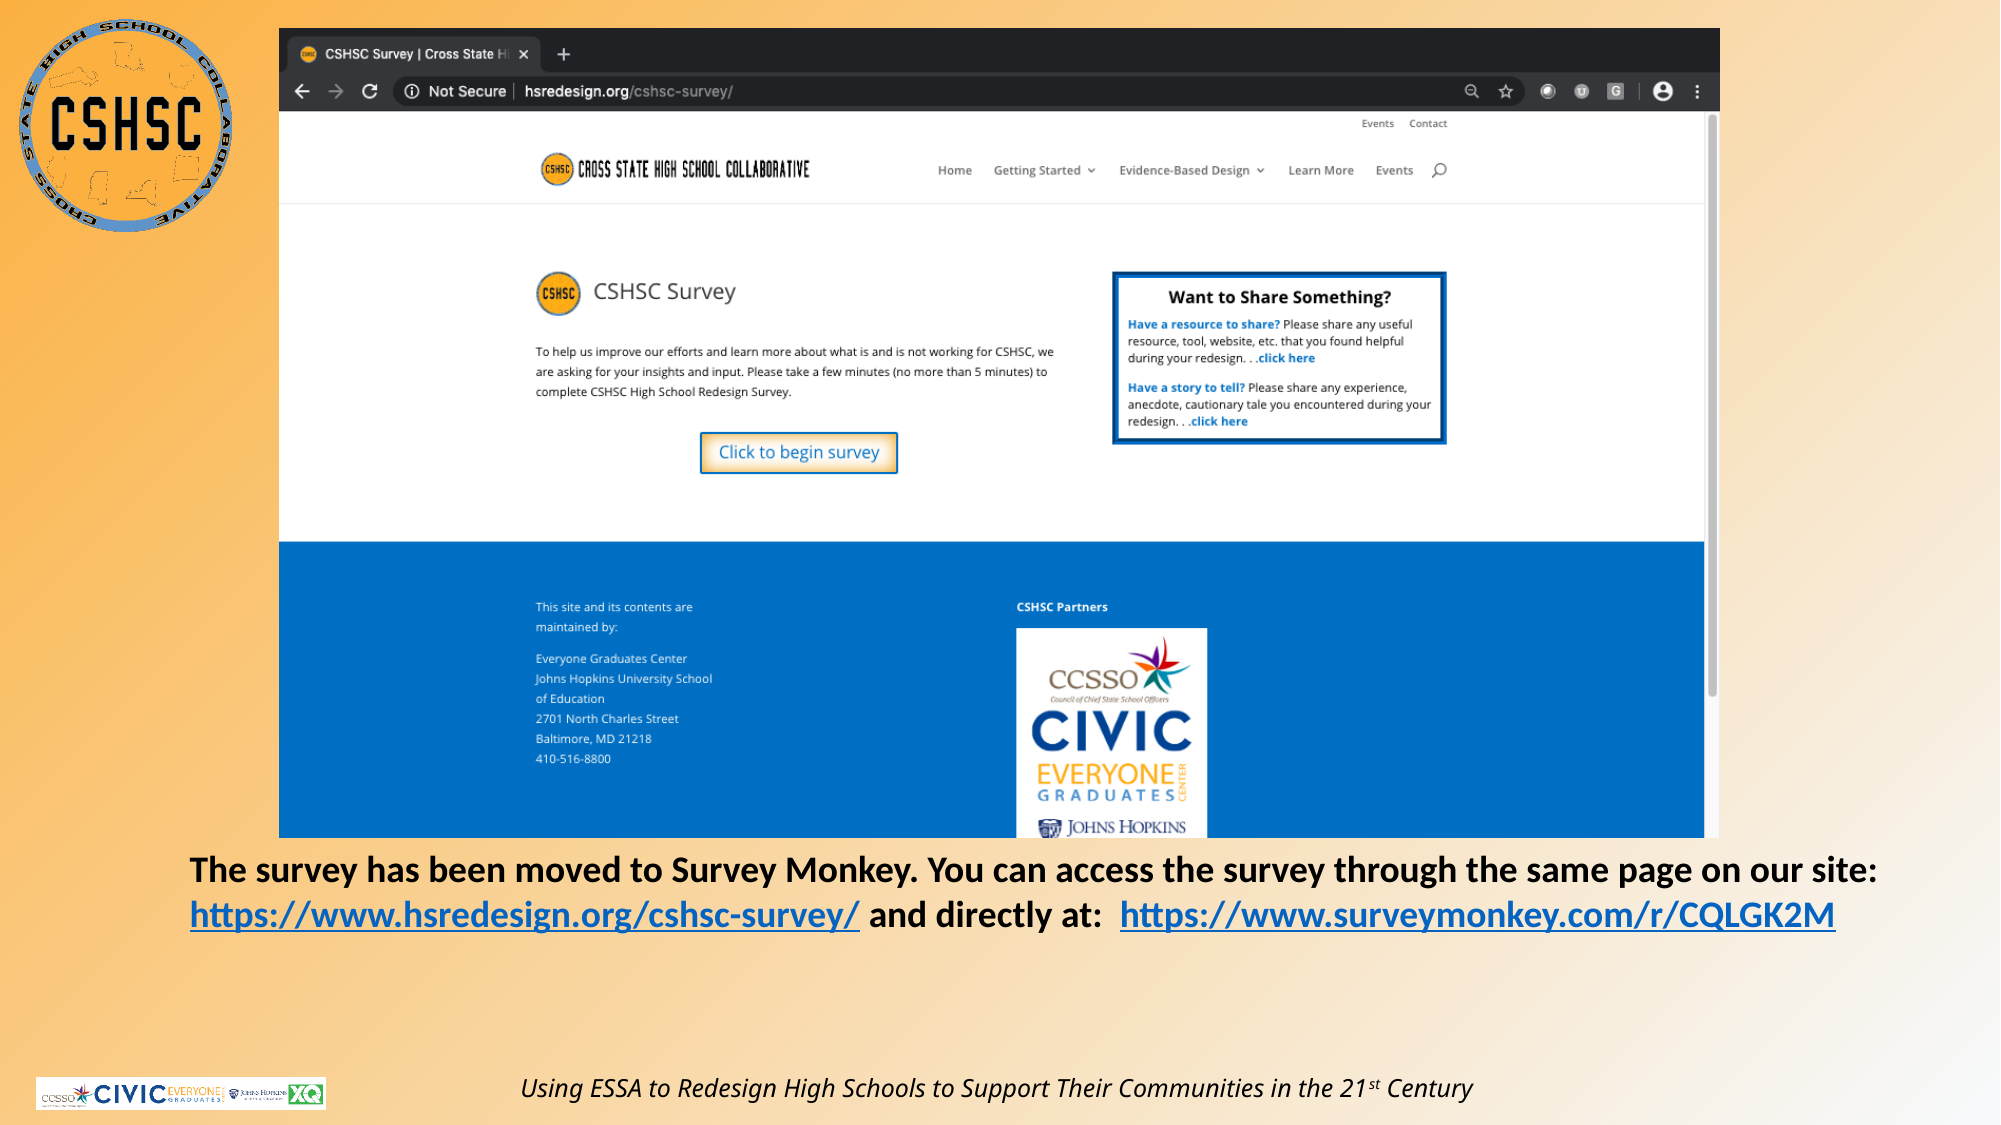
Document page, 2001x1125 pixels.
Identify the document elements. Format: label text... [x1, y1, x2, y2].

picture [18, 19, 233, 232]
text_box The survey has been moved to Survey Monkey. You can access the survey through the same page on our site: https://www.hsredesign.org/cshsc-survey/ and directly at: https://www.surveymonkey.com/r/CQLGK2M [174, 837, 1895, 943]
picture [279, 28, 1720, 838]
picture [36, 1077, 326, 1110]
